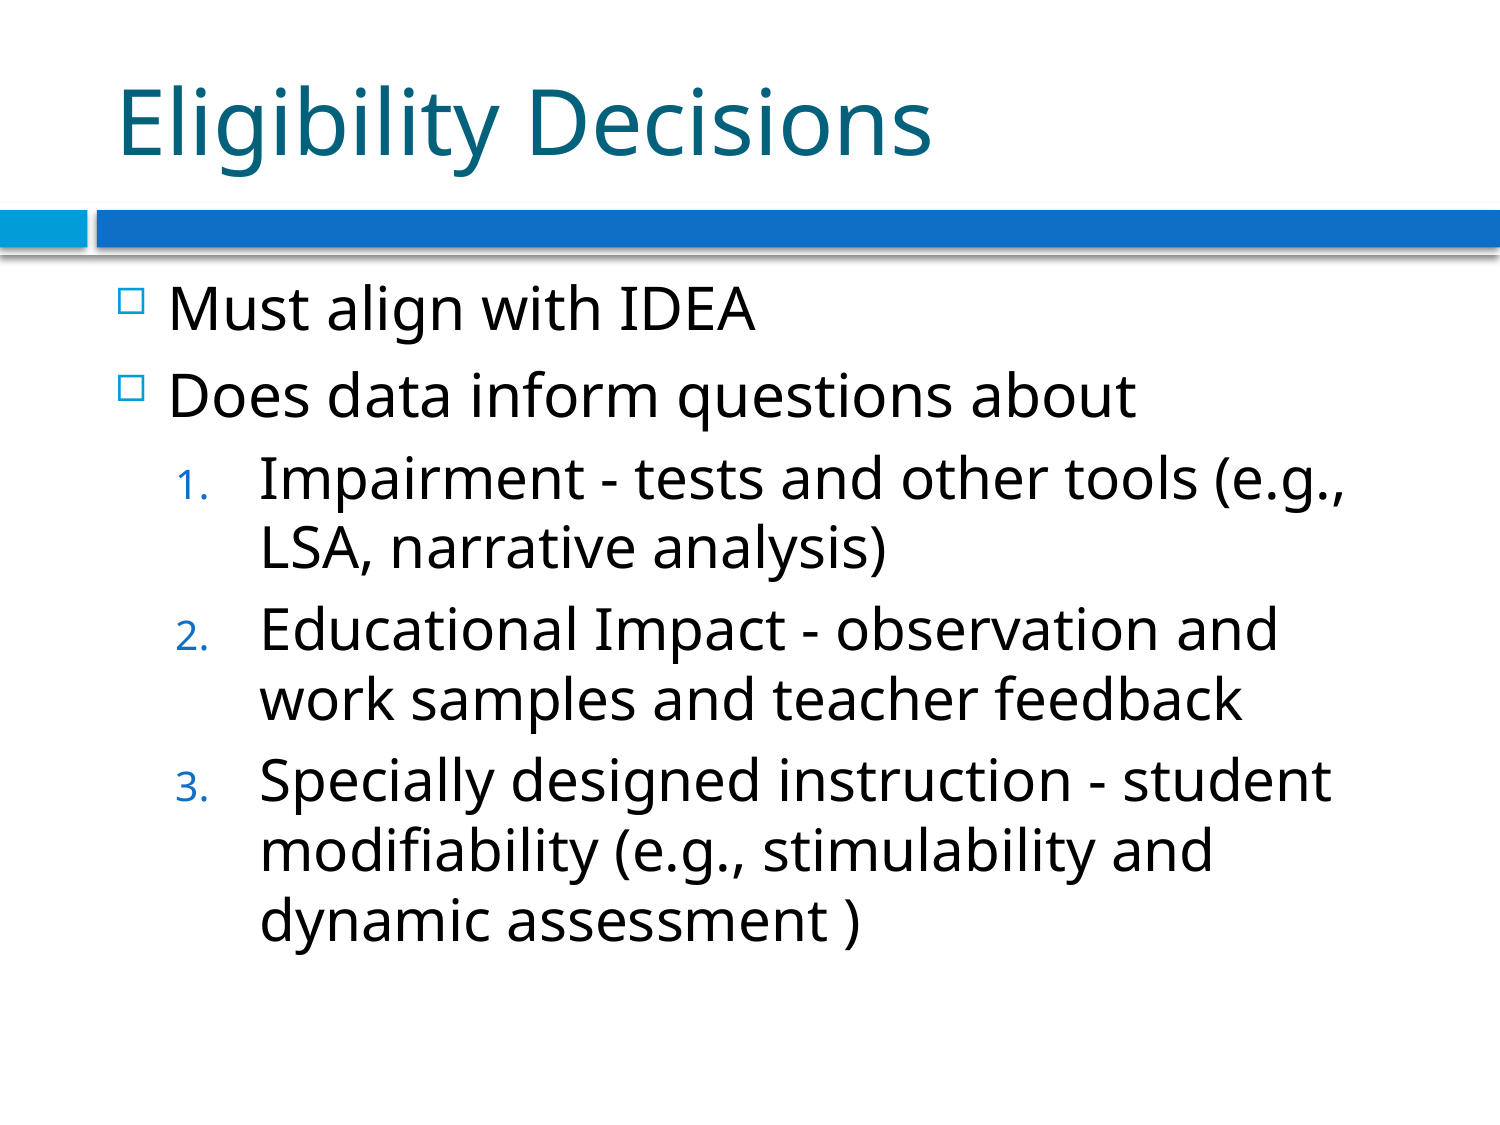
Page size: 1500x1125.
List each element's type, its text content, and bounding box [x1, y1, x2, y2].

title Eligibility Decisions [100, 37, 1438, 200]
list Must align with IDEA Does data inform questions about Impairment - tests and other tools (e.g., LSA, narrative analysis) Educational Impact - observation and work samples and teacher feedback Specially designed instruction - student modifiability (e.g., stimulability and dynamic assessment ) [100, 262, 1438, 1000]
